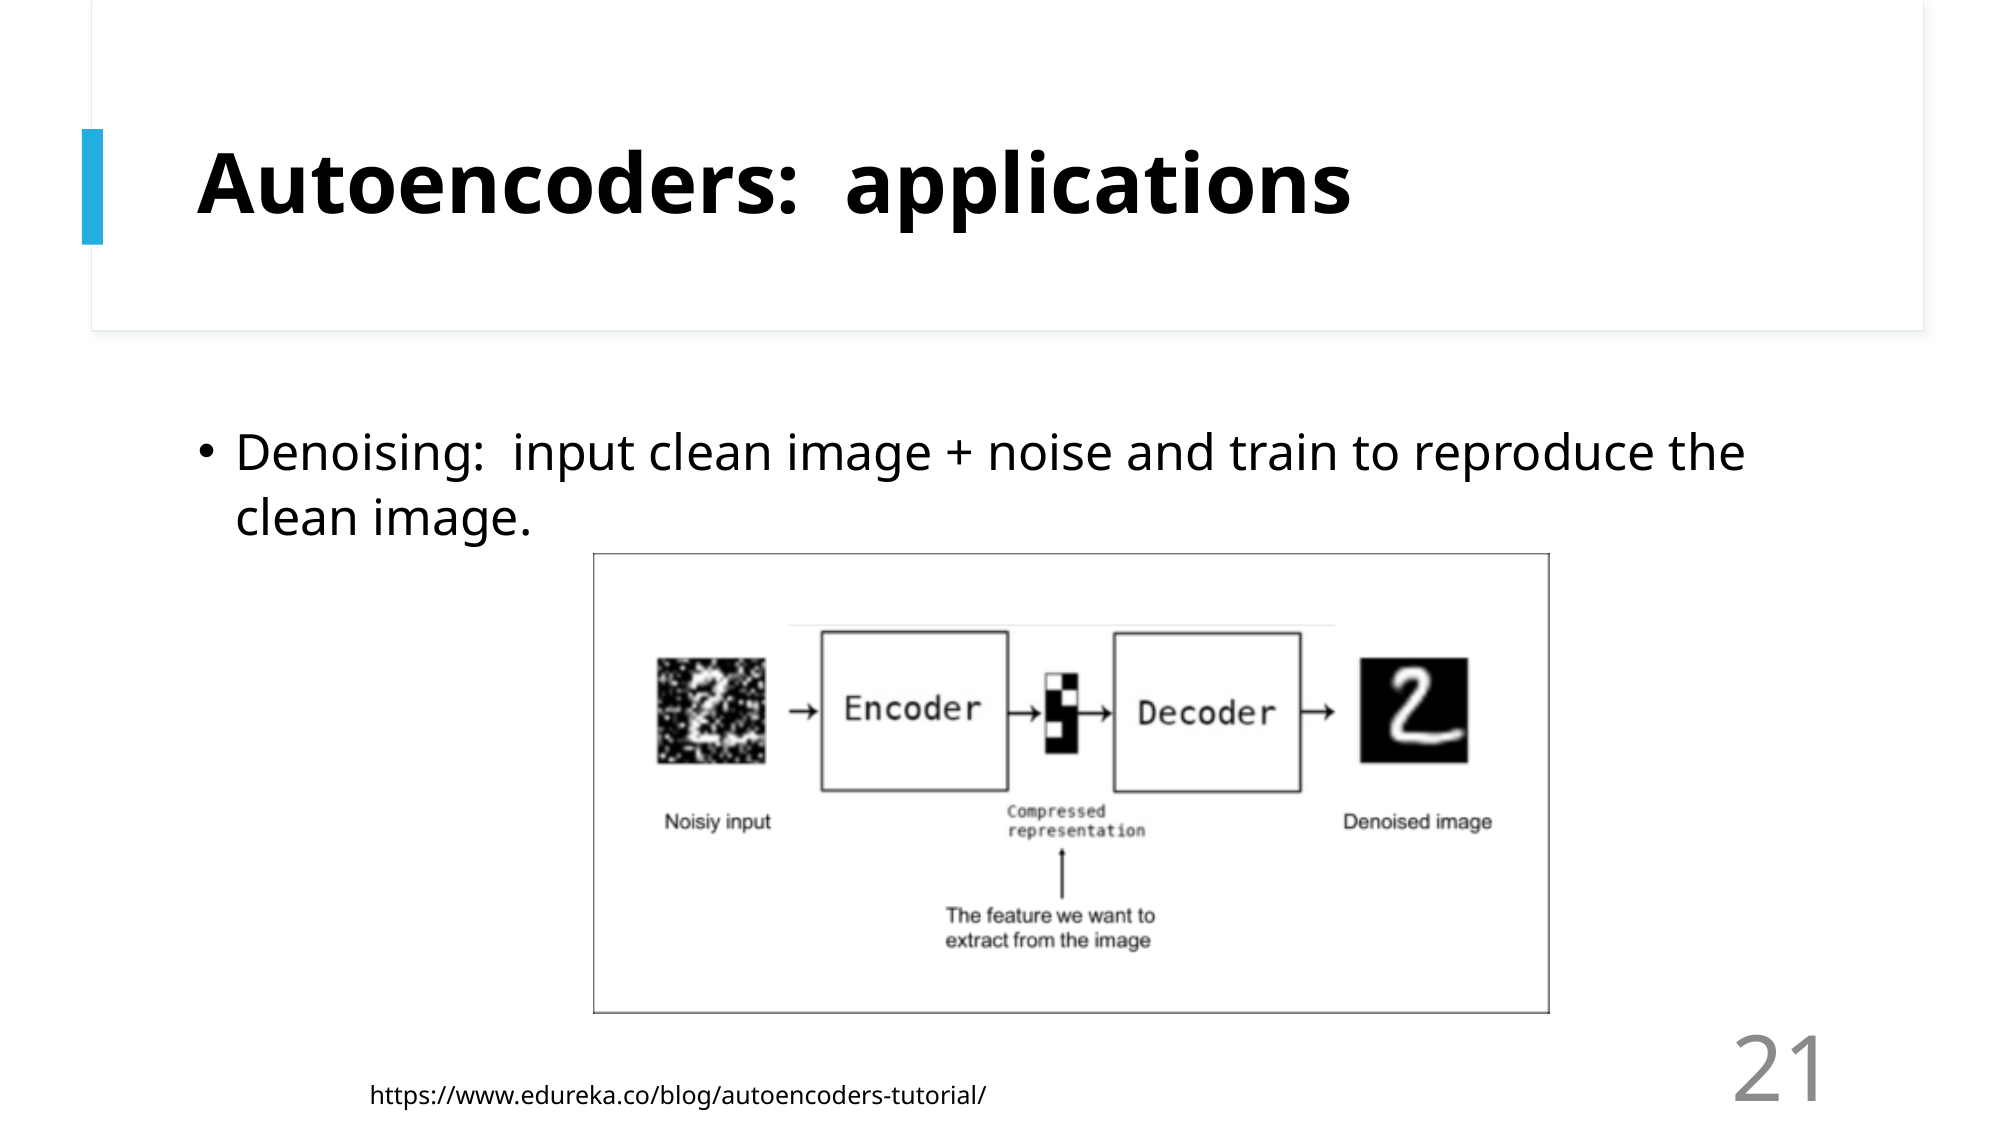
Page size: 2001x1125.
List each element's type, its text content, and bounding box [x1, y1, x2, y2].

picture [593, 553, 1550, 1014]
title Autoencoders: applications [183, 90, 1851, 284]
slide_number 21 [1401, 1042, 1851, 1103]
list Denoising: input clean image + noise and train to reproduce the clean image. [183, 406, 1851, 1013]
text_box https://www.edureka.co/blog/autoencoders-tutorial/ [354, 1071, 1003, 1117]
